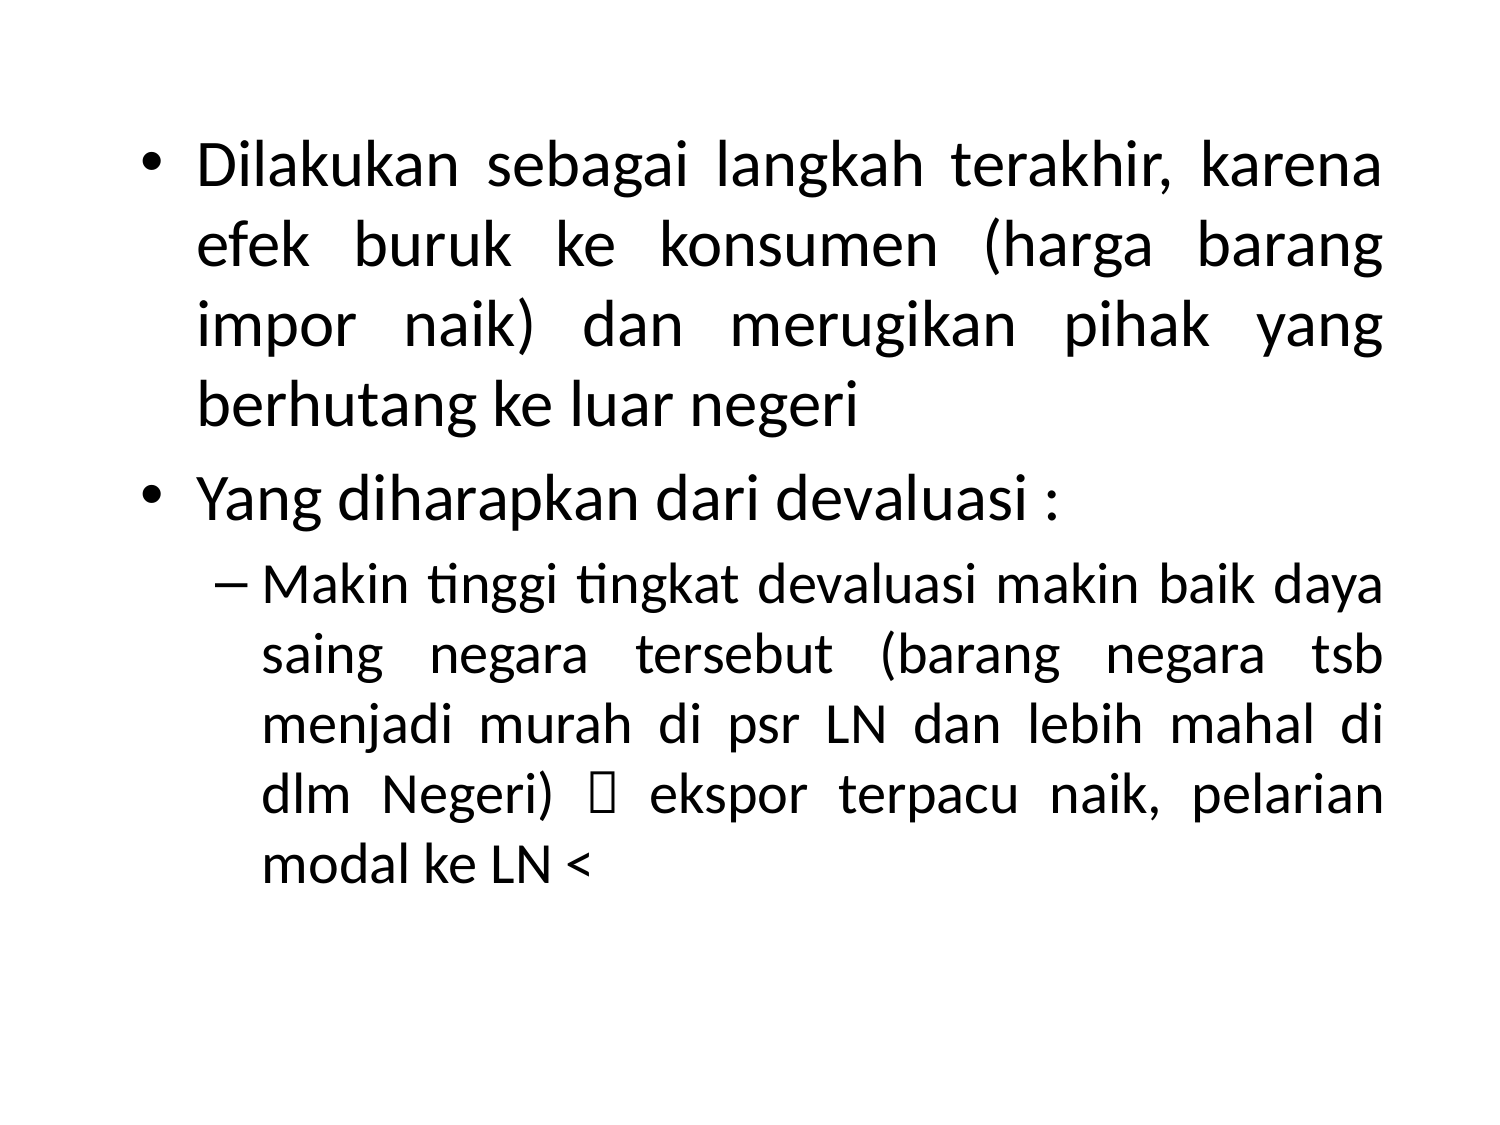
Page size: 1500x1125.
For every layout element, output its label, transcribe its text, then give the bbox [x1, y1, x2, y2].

list Dilakukan sebagai langkah terakhir, karena efek buruk ke konsumen (harga barang impor naik) dan merugikan pihak yang berhutang ke luar negeri Yang diharapkan dari devaluasi : Makin tinggi tingkat devaluasi makin baik daya saing negara tersebut (barang negara tsb menjadi murah di psr LN dan lebih mahal di dlm Negeri)  ekspor terpacu naik, pelarian modal ke LN < [125, 112, 1400, 1013]
title Devaluasi (penurunan nilai mata uang) [75, 45, 1425, 233]
